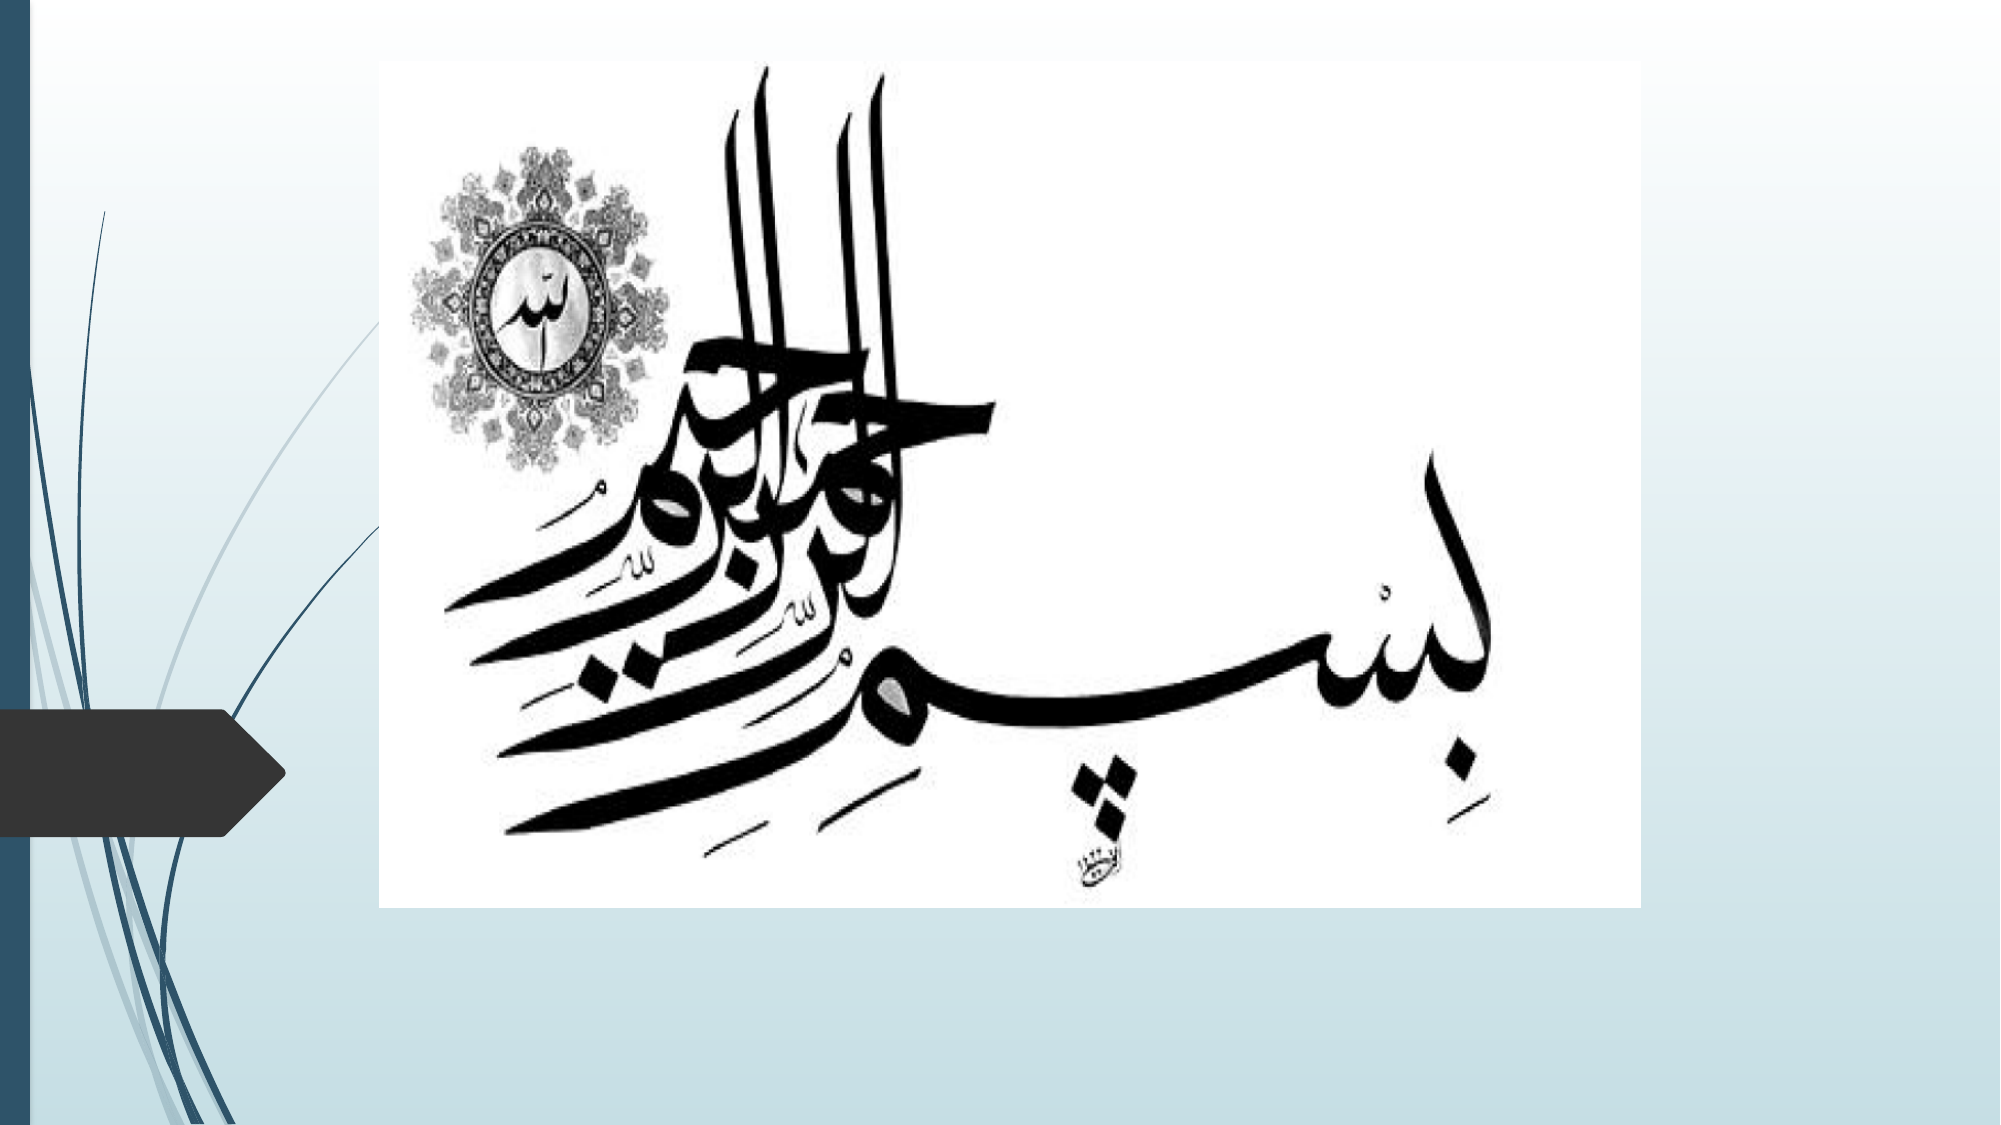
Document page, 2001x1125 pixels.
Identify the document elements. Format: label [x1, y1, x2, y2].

picture [379, 61, 1642, 908]
